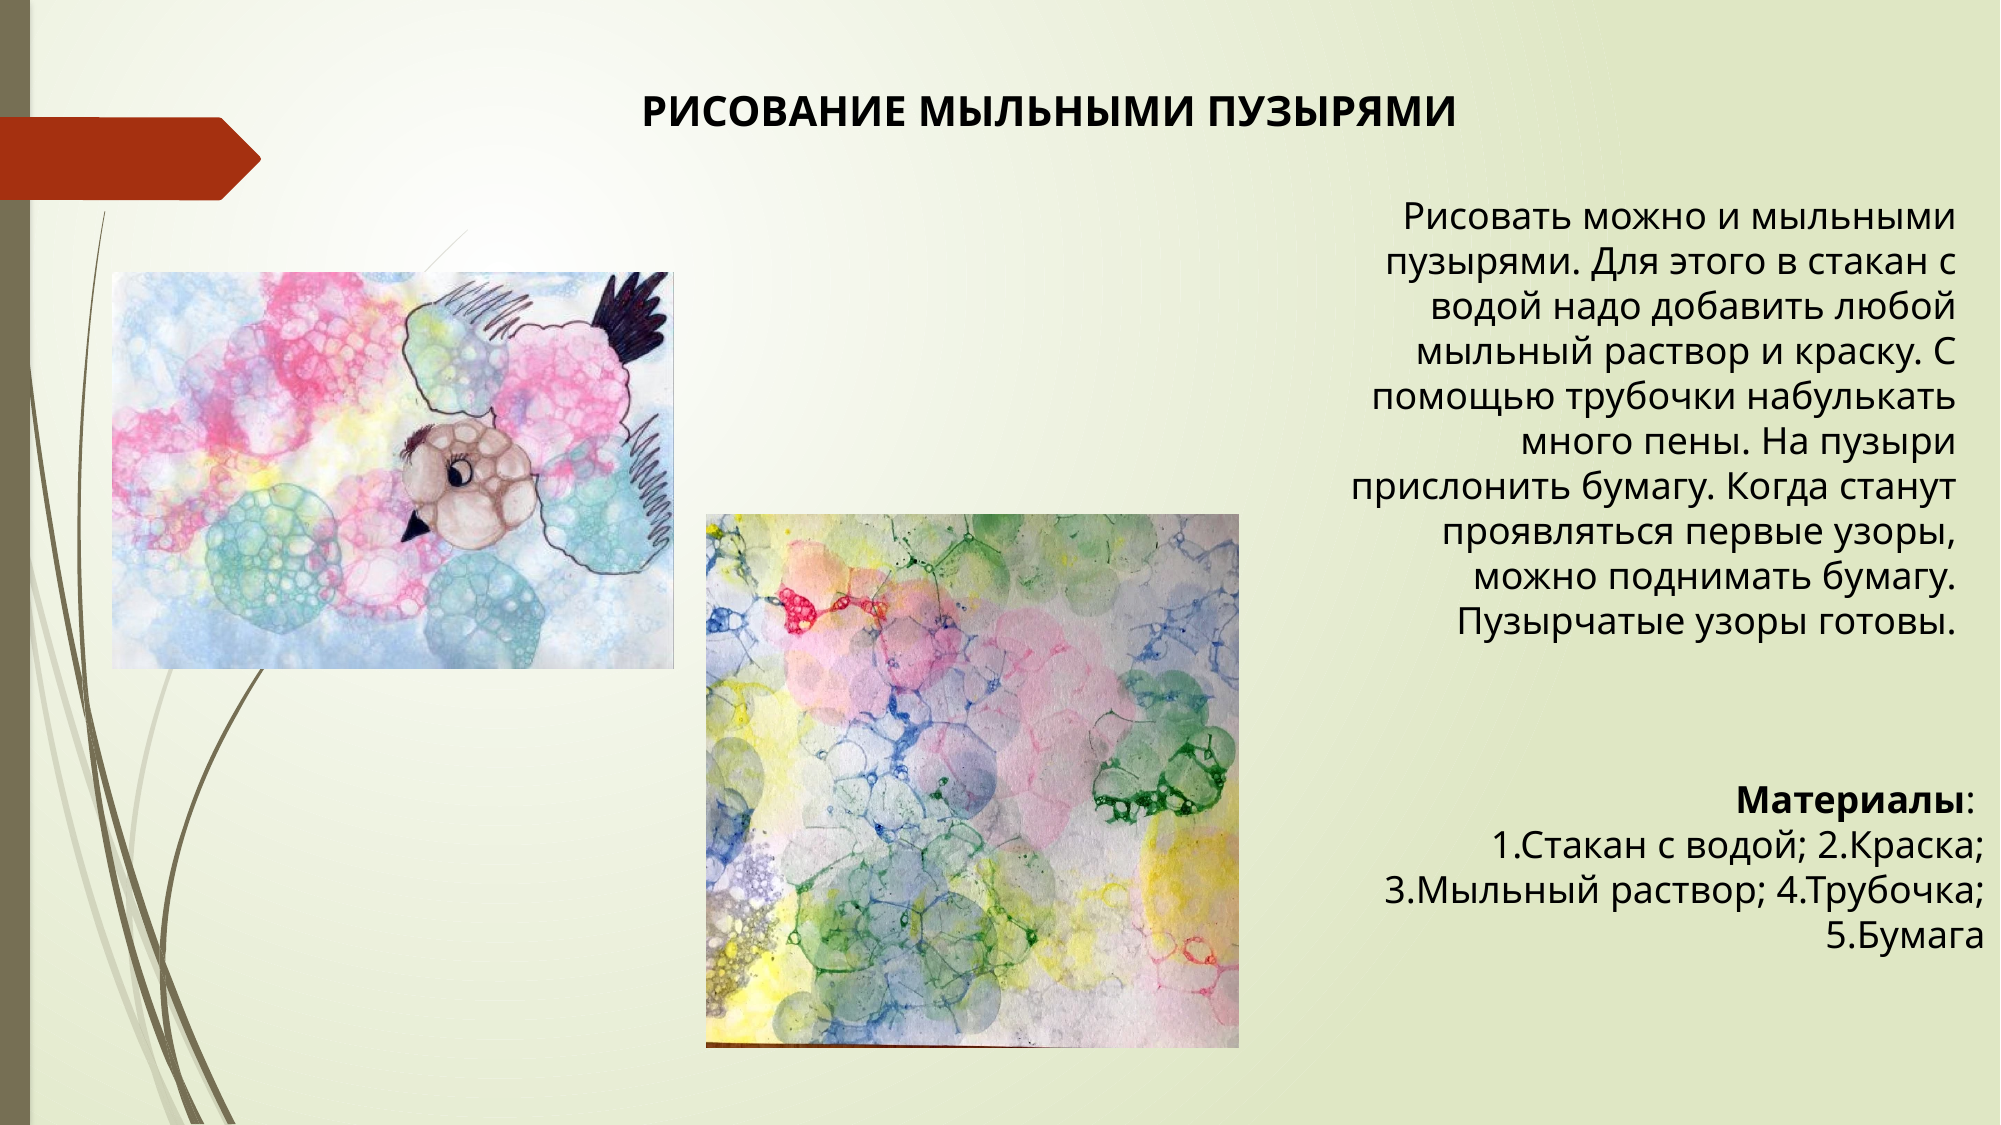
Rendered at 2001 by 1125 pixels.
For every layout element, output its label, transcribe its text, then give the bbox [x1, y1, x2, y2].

text_box Рисовать можно и мыльными пузырями. Для этого в стакан с водой надо добавить любой мыльный раствор и краску. С помощью трубочки набулькать много пены. На пузыри прислонить бумагу. Когда станут проявляться первые узоры, можно поднимать бумагу. Пузырчатые узоры готовы. [1293, 184, 1972, 650]
picture [112, 272, 674, 669]
text_box РИСОВАНИЕ МЫЛЬНЫМИ ПУЗЫРЯМИ [626, 77, 1473, 143]
text_box Материалы: 1.Стакан с водой; 2.Краска; 3.Мыльный раствор; 4.Трубочка; 5.Бумага [1293, 768, 2000, 964]
picture [705, 514, 1240, 1048]
